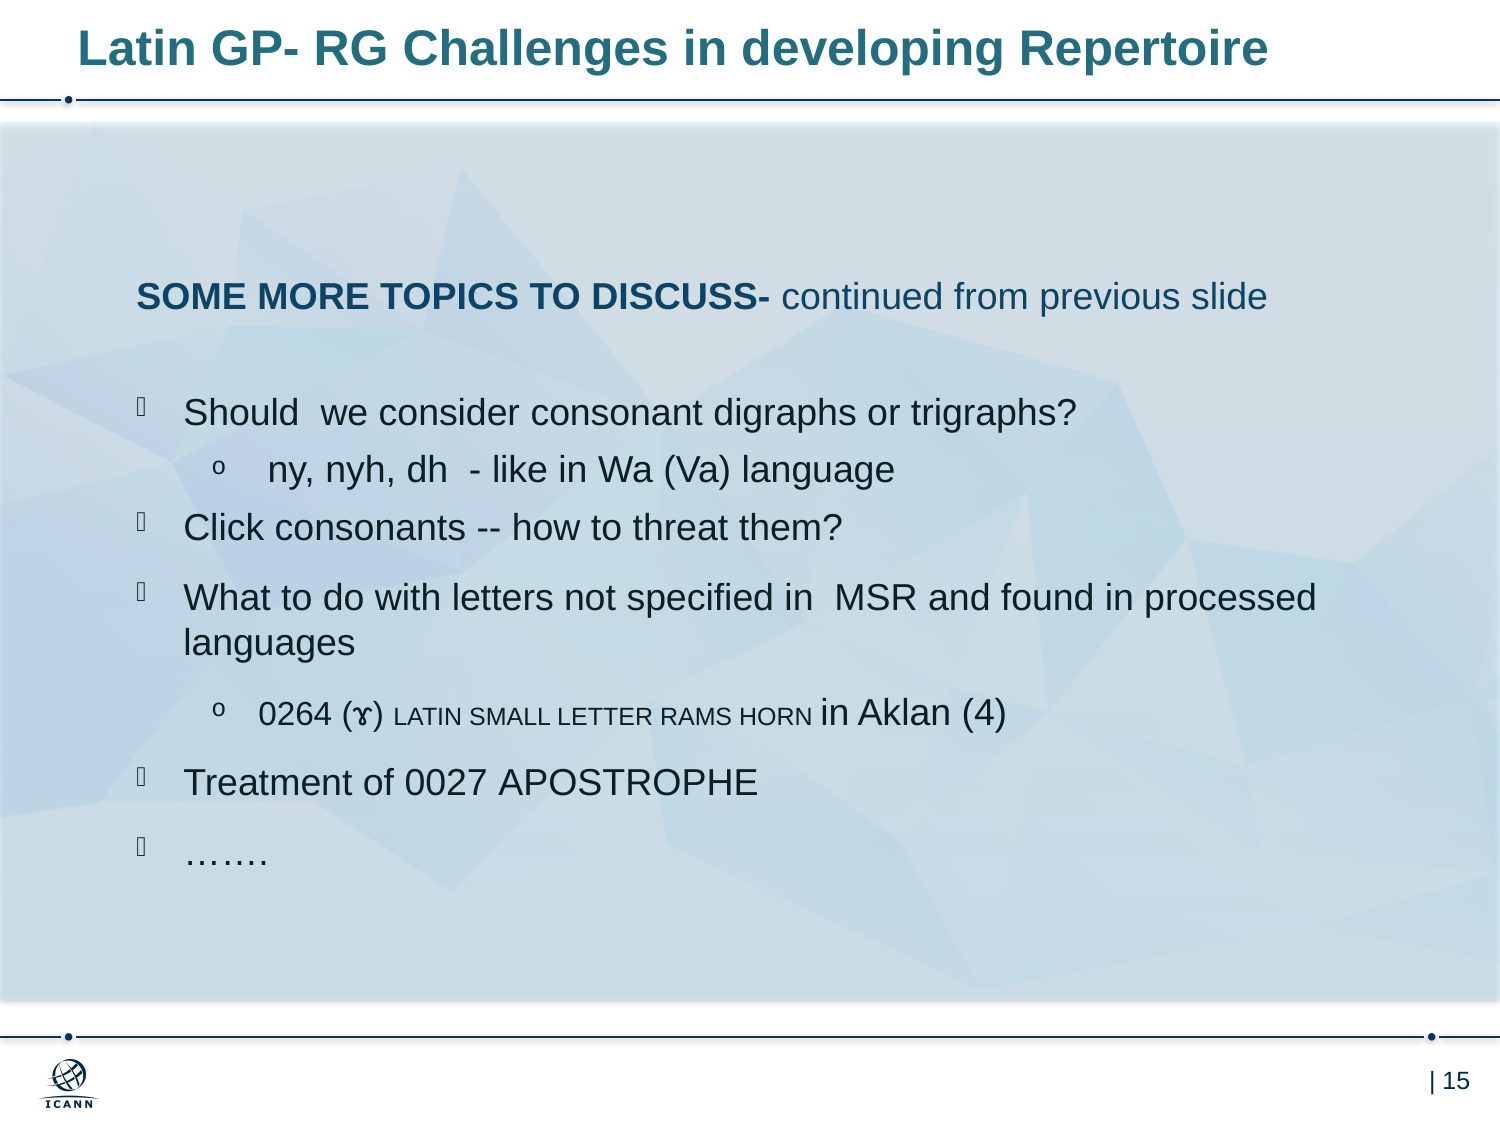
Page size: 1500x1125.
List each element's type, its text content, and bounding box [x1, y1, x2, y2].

picture [0, 1000, 1500, 1125]
picture [0, 0, 1500, 122]
title Latin GP- RG Challenges in developing Repertoire [61, 7, 1500, 82]
text_box SOME MORE TOPICS TO DISCUSS- continued from previous slide Should we consider consonant digraphs or trigraphs? ny, nyh, dh - like in Wa (Va) language Click consonants -- how to threat them? What to do with letters not specified in MSR and found in processed languages 0264 (ɤ) LATIN SMALL LETTER RAMS HORN in Aklan (4) Treatment of 0027 APOSTROPHE ……. [121, 265, 1385, 951]
